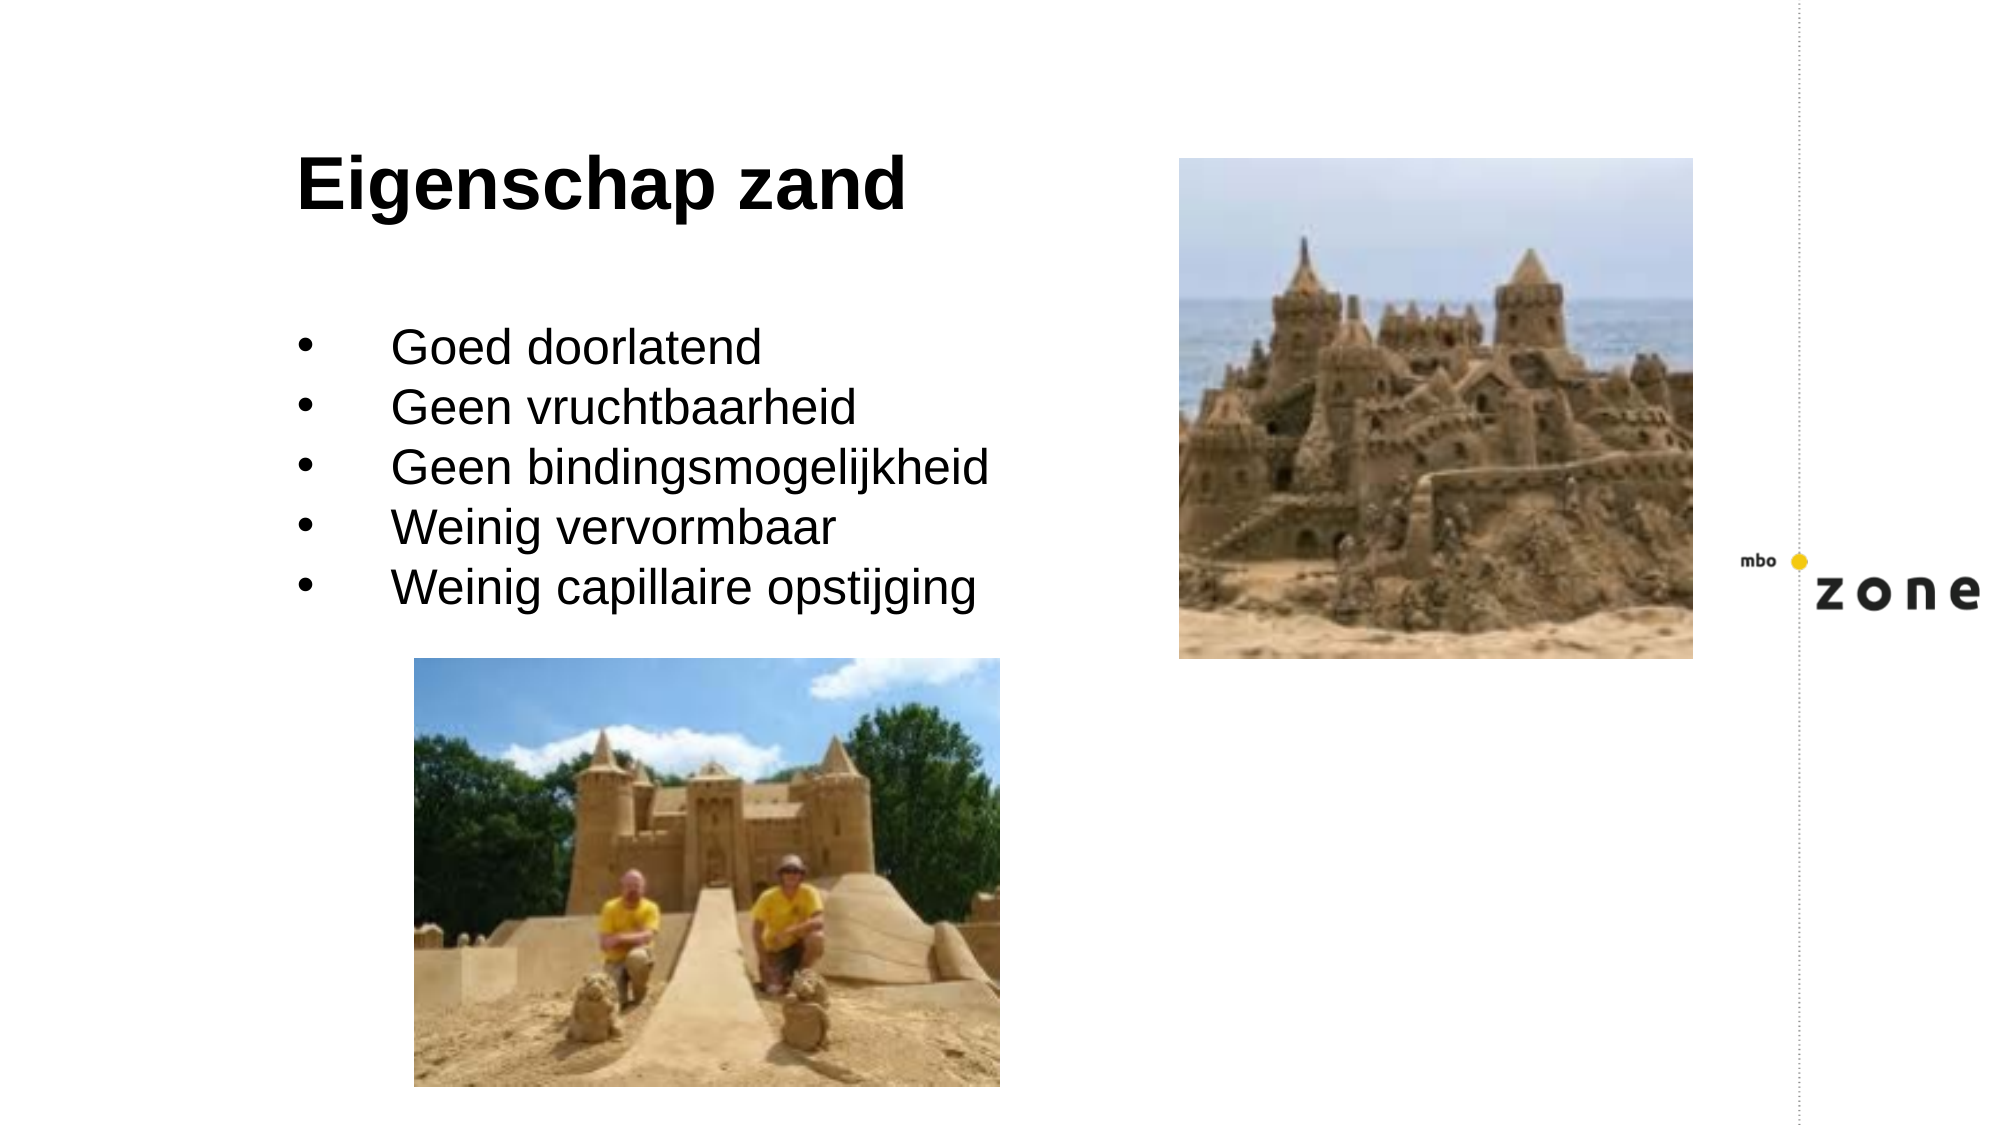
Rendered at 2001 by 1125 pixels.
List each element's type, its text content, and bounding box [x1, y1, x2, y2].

picture [414, 658, 1000, 1088]
text_box Eigenschap zand Goed doorlatend Geen vruchtbaarheid Geen bindingsmogelijkheid Weinig vervormbaar Weinig capillaire opstijging [282, 127, 1005, 622]
picture [1179, 0, 2001, 1125]
